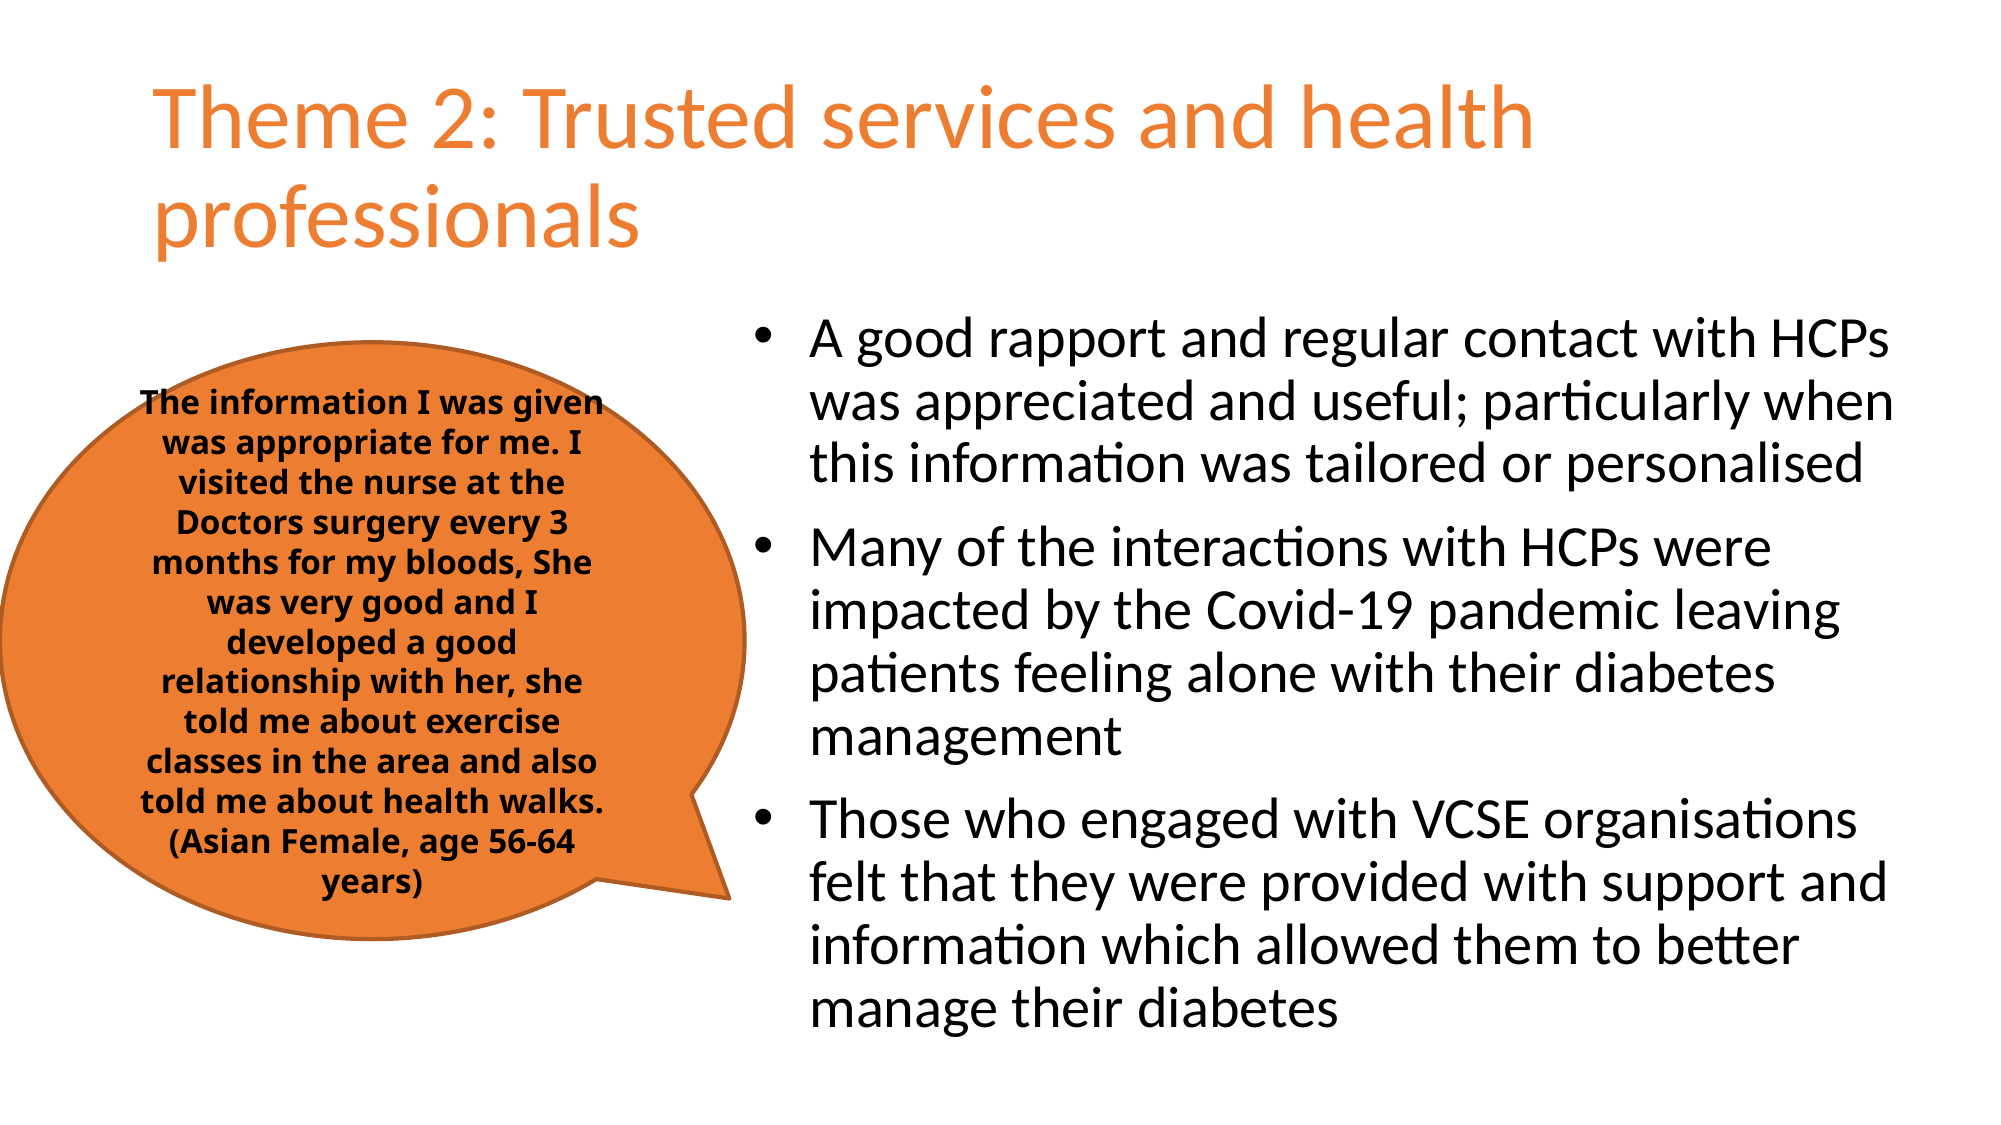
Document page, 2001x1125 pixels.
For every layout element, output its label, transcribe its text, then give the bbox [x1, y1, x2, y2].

title Theme 2: Trusted services and health professionals [137, 59, 1863, 278]
text_box The information I was given was appropriate for me. I visited the nurse at the Doctors surgery every 3 months for my bloods, She was very good and I developed a good relationship with her, she told me about exercise classes in the area and also told me about health walks. (Asian Female, age 56-64 years) [0, 340, 747, 942]
list A good rapport and regular contact with HCPs was appreciated and useful; particularly when this information was tailored or personalised Many of the interactions with HCPs were impacted by the Covid-19 pandemic leaving patients feeling alone with their diabetes management Those who engaged with VCSE organisations felt that they were provided with support and information which allowed them to better manage their diabetes [719, 299, 1949, 1098]
